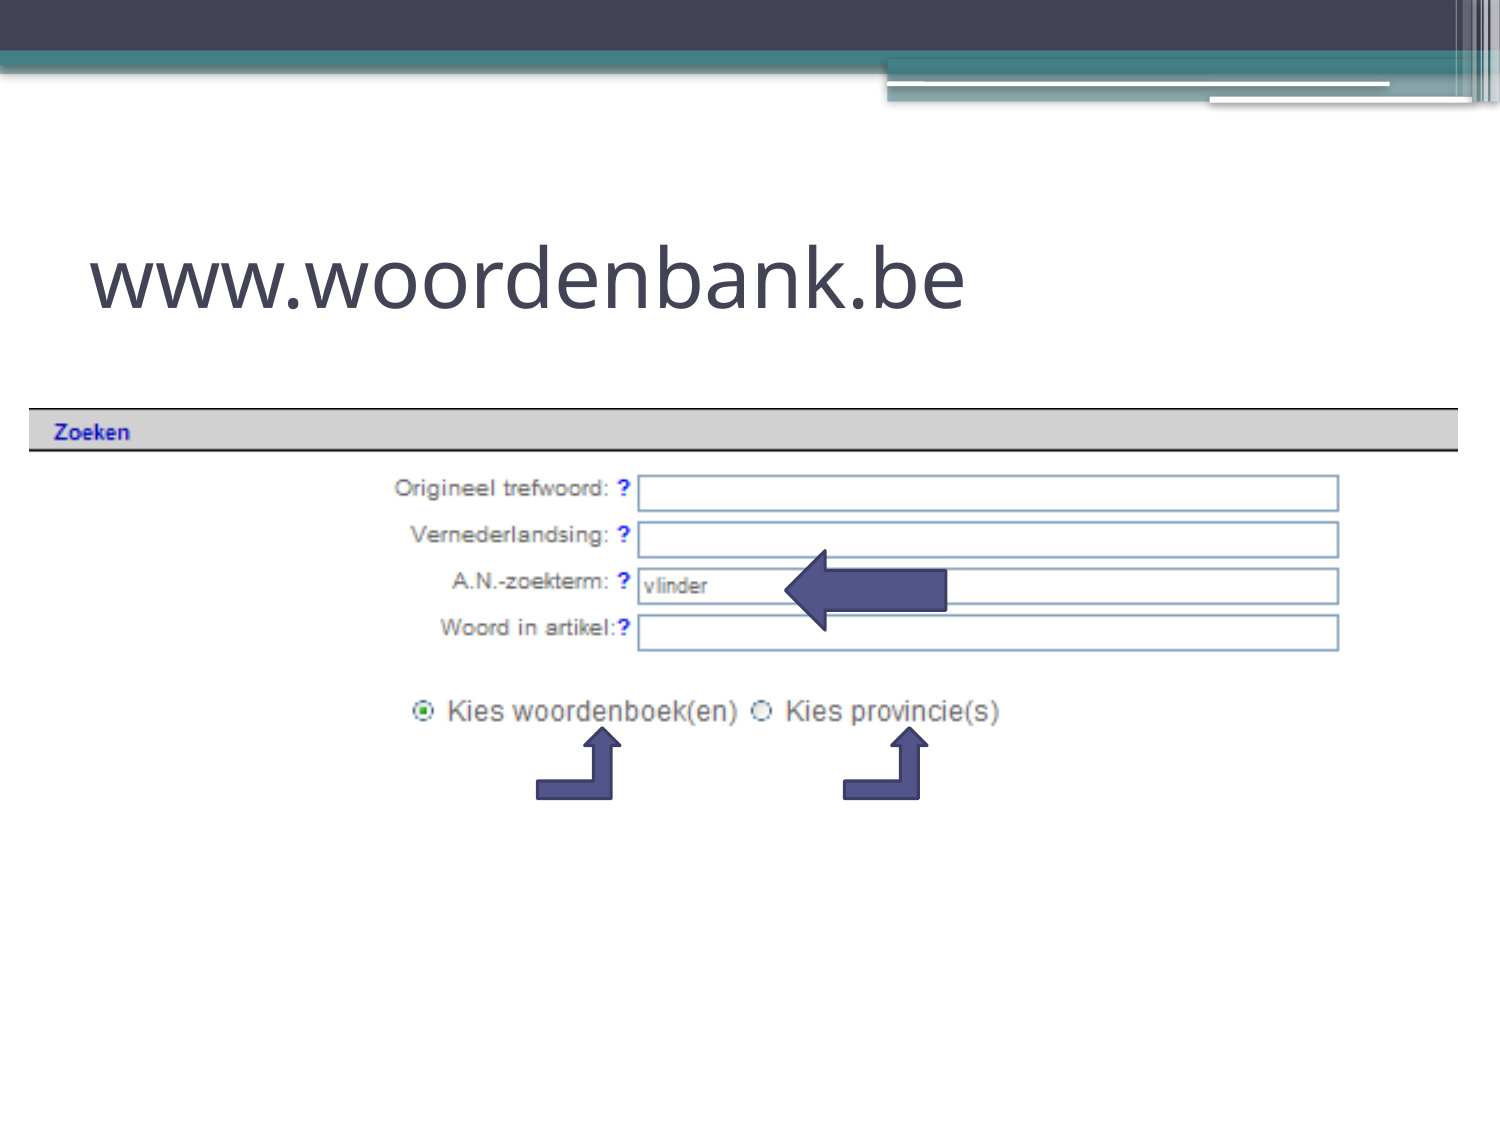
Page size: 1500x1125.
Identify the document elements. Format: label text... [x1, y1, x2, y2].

title www.woordenbank.be [75, 187, 1425, 363]
picture [29, 408, 1458, 752]
text_box [535, 763, 613, 801]
text_box [842, 763, 920, 801]
